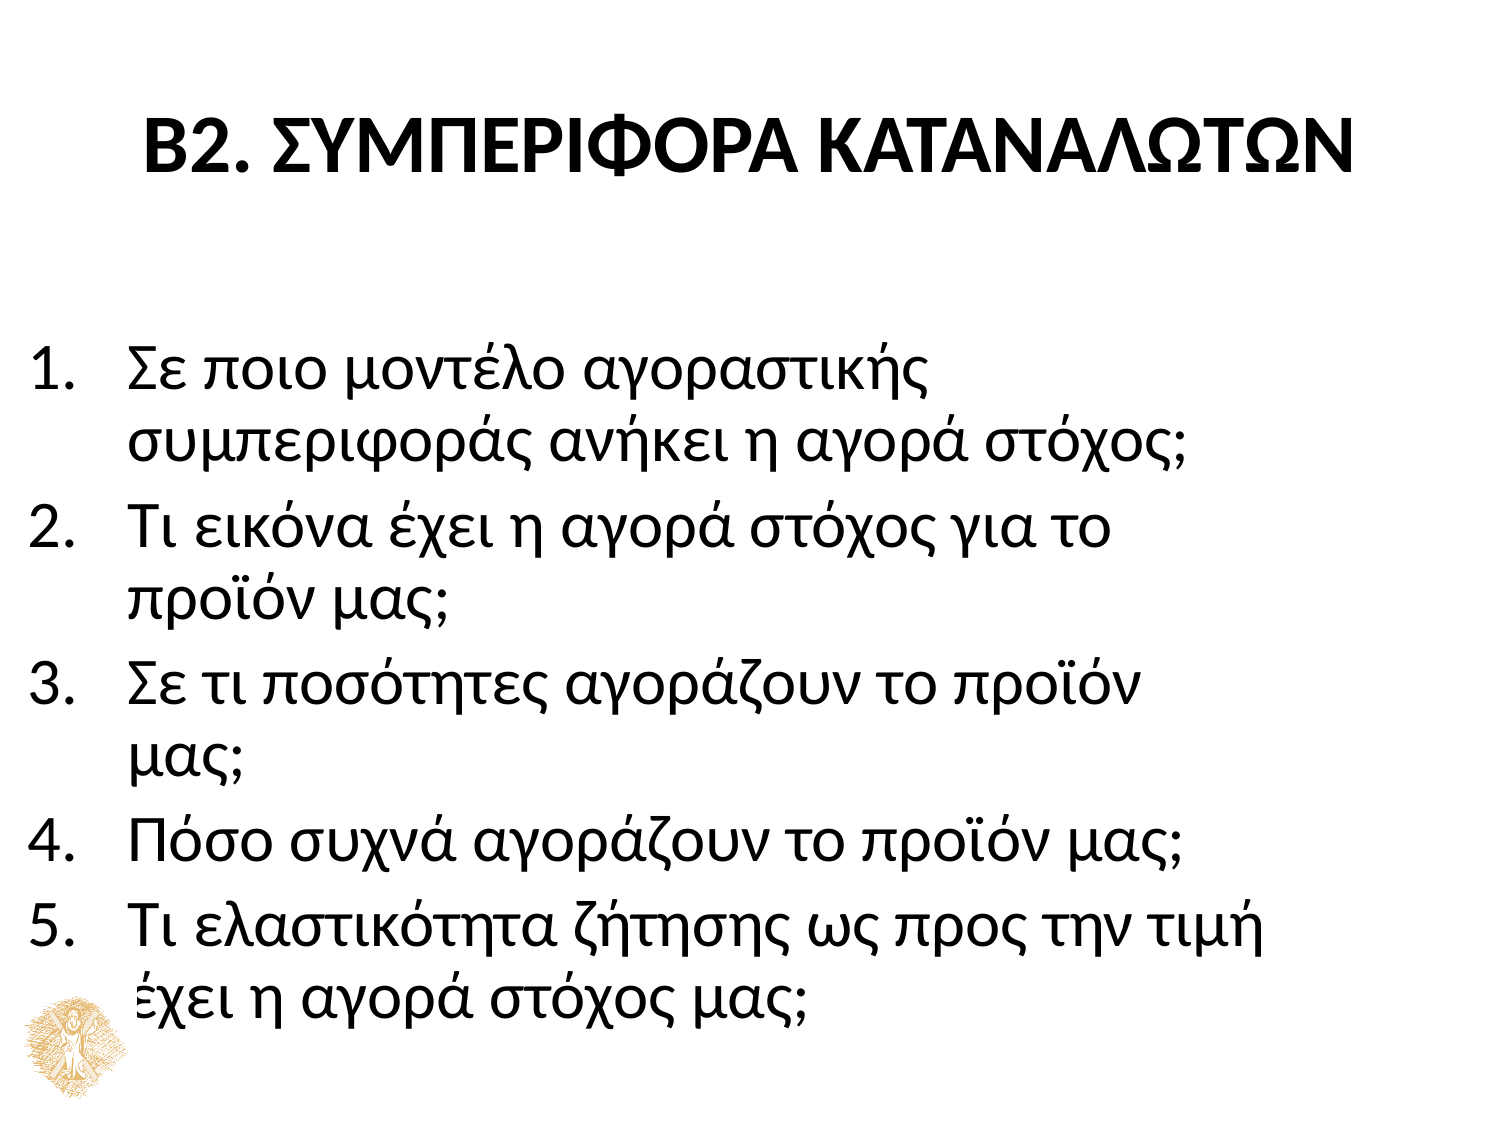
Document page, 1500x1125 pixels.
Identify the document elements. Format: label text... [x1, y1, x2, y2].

list Σε ποιο μοντέλο αγοραστικής συμπεριφοράς ανήκει η αγορά στόχος; Τι εικόνα έχει η αγορά στόχος για το προϊόν μας; Σε τι ποσότητες αγοράζουν το προϊόν μας; Πόσο συχνά αγοράζουν το προϊόν μας; Τι ελαστικότητα ζήτησης ως προς την τιμή έχει η αγορά στόχος μας; [12, 324, 1288, 1125]
title Β2. ΣΥΜΠΕΡΙΦΟΡΑ ΚΑΤΑΝΑΛΩΤΩΝ [75, 45, 1425, 233]
picture [17, 986, 137, 1103]
